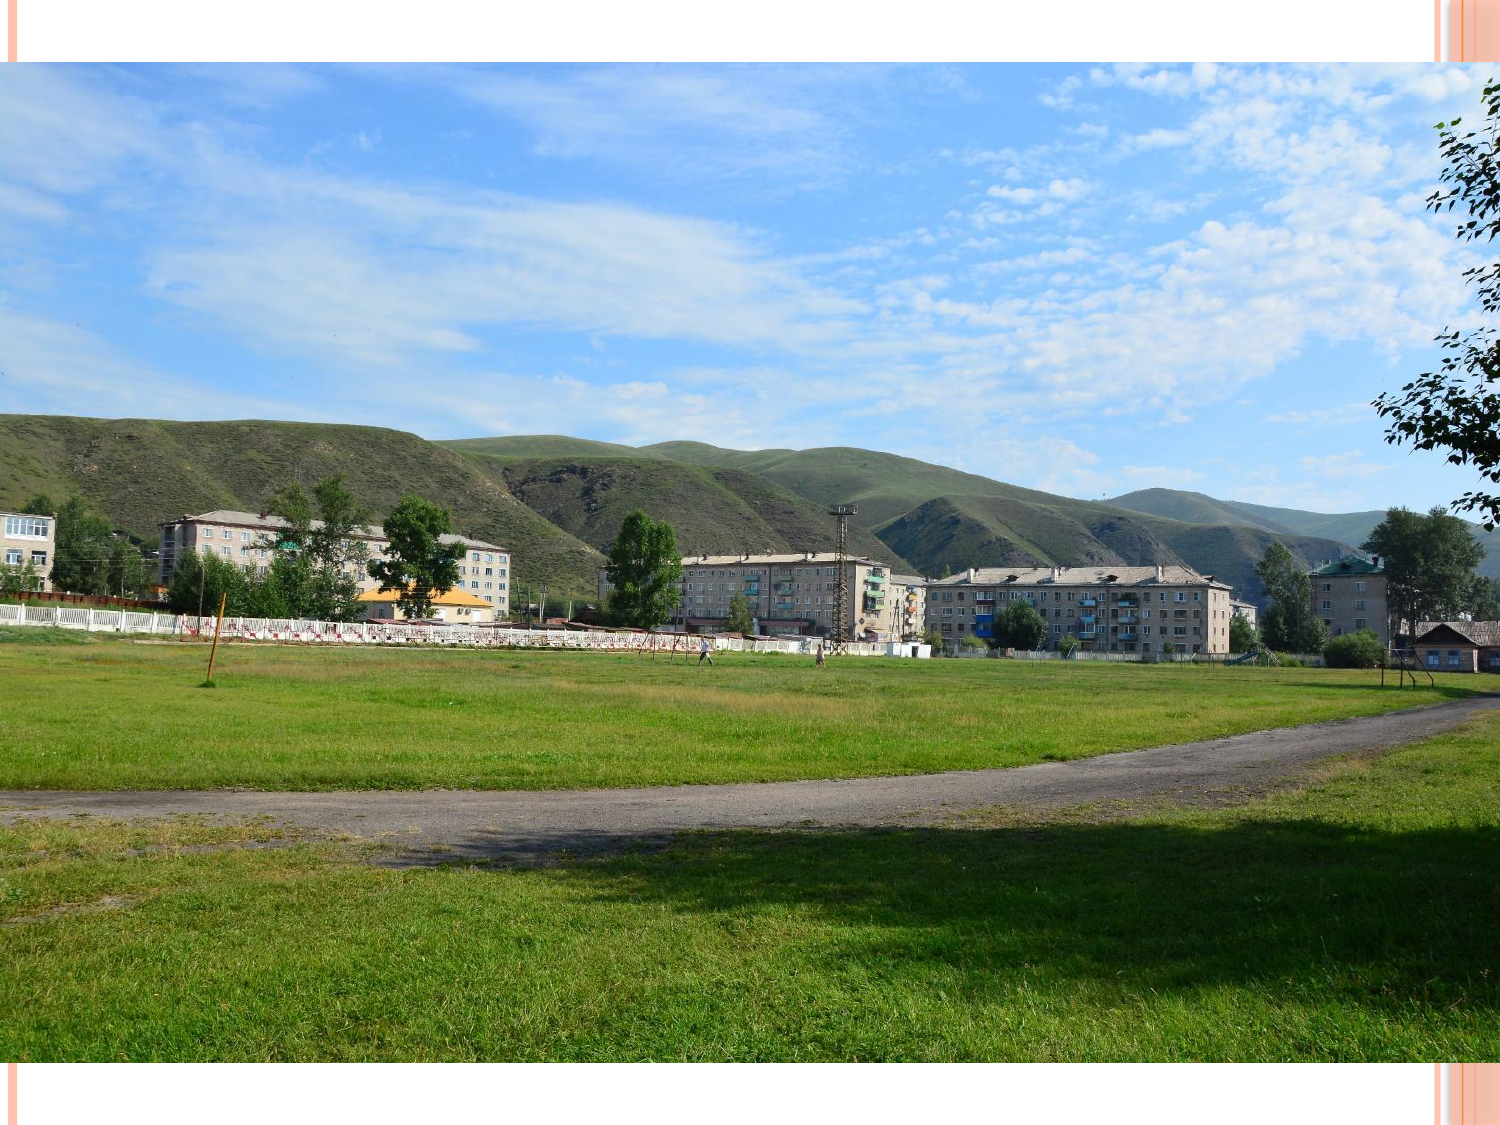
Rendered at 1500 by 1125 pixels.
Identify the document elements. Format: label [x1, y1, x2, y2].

picture [0, 62, 1500, 1063]
